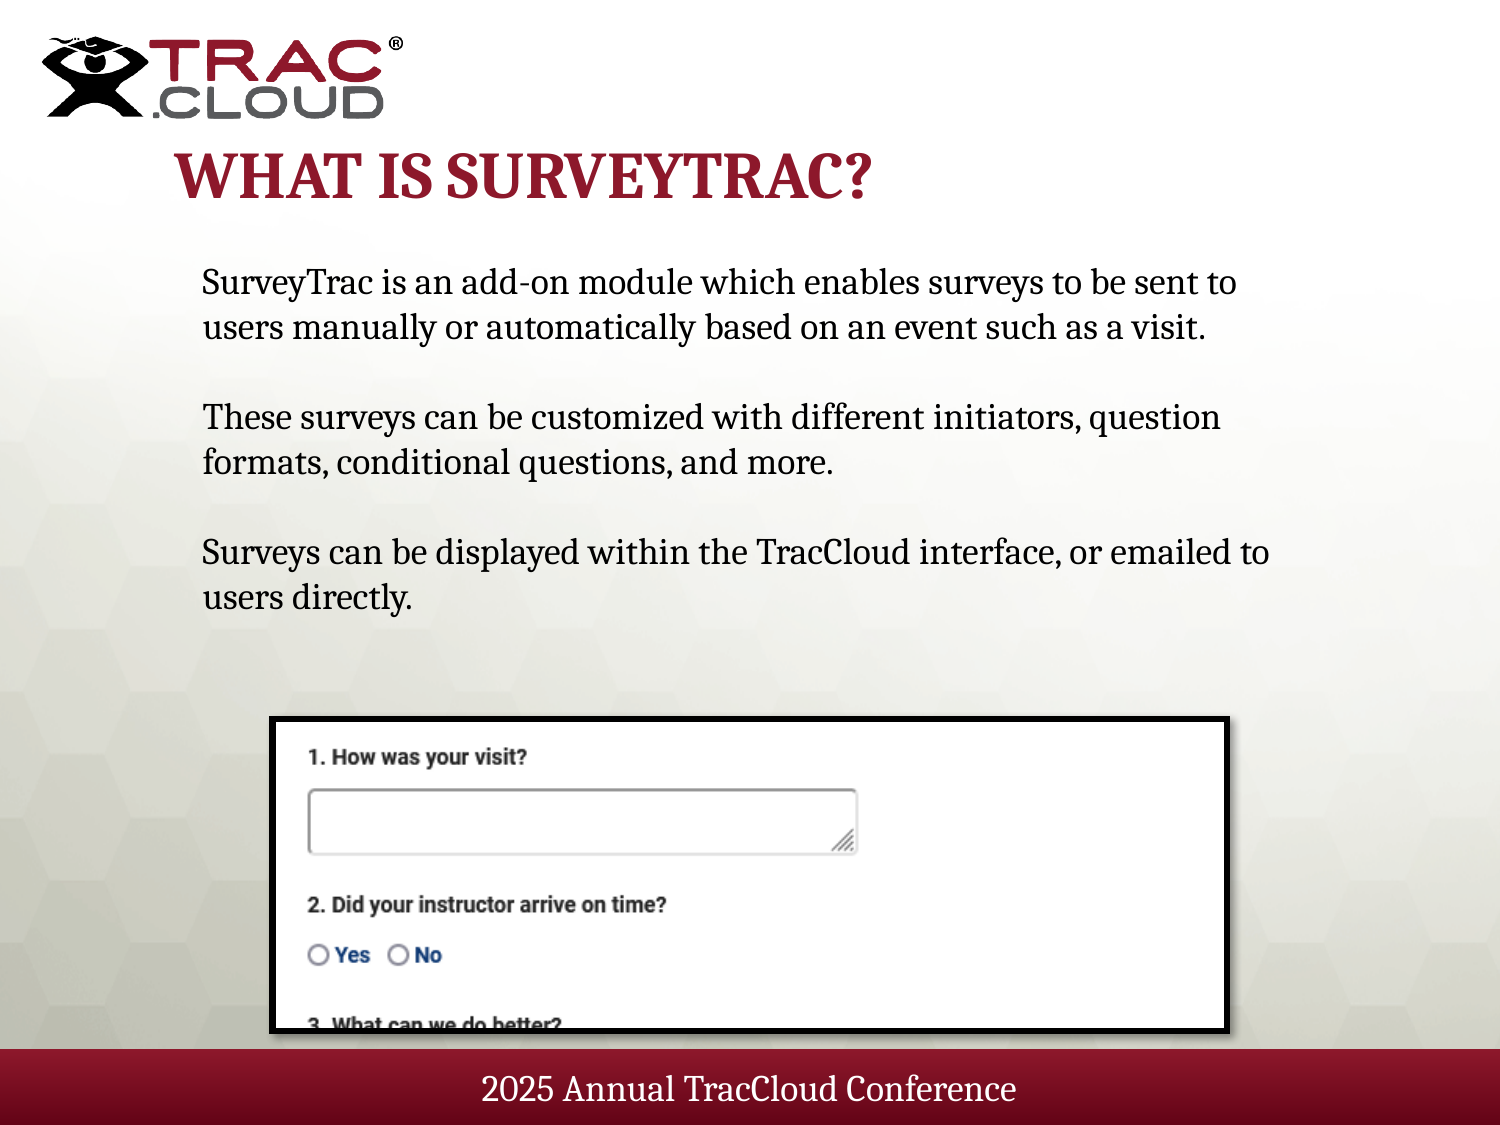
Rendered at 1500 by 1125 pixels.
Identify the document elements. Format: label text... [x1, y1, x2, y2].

picture [0, 28, 1500, 1049]
text_box SurveyTrac is an add-on module which enables surveys to be sent to users manually or automatically based on an event such as a visit. These surveys can be customized with different initiators, question formats, conditional questions, and more. Surveys can be displayed within the TracCloud interface, or emailed to users directly. [187, 249, 1313, 715]
title What is Surveytrac? [159, 109, 1341, 221]
